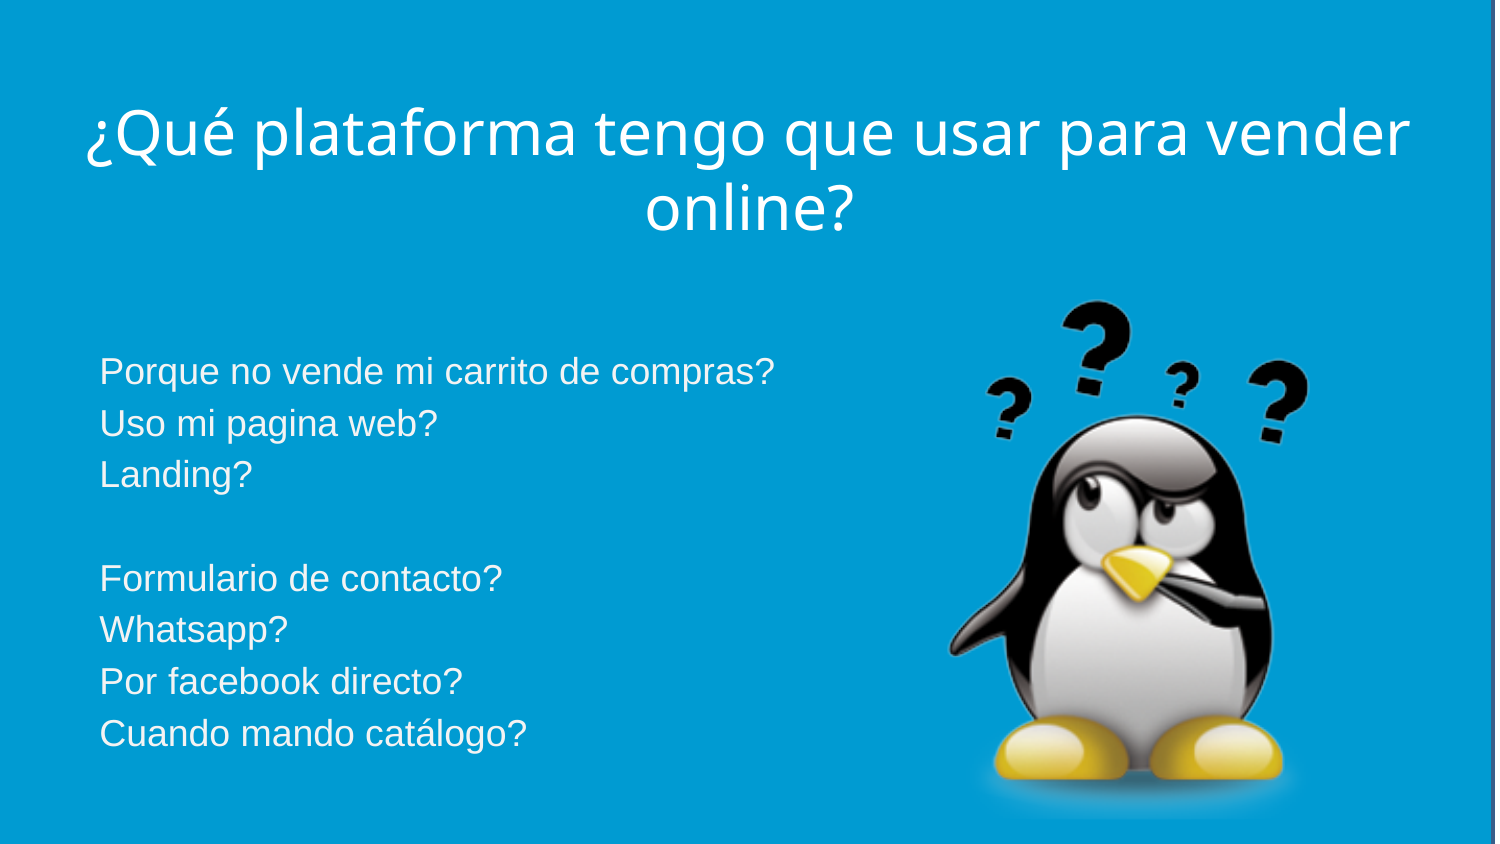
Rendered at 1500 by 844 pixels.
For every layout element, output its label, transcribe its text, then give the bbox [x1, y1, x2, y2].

picture [1172, 398, 1186, 408]
picture [1247, 359, 1309, 423]
picture [1076, 376, 1102, 397]
picture [996, 427, 1013, 440]
text_box Porque no vende mi carrito de compras? Uso mi pagina web? Landing? Formulario de contacto? Whatsapp? Por facebook directo? Cuando mando catálogo? [84, 325, 862, 614]
picture [986, 376, 1032, 424]
picture [948, 414, 1292, 817]
picture [1260, 426, 1284, 445]
picture [1061, 300, 1132, 372]
text_box ¿Qué plataforma tengo que usar para vender online? [2, 54, 1497, 651]
picture [1165, 361, 1200, 396]
text_box [0, 0, 1493, 844]
